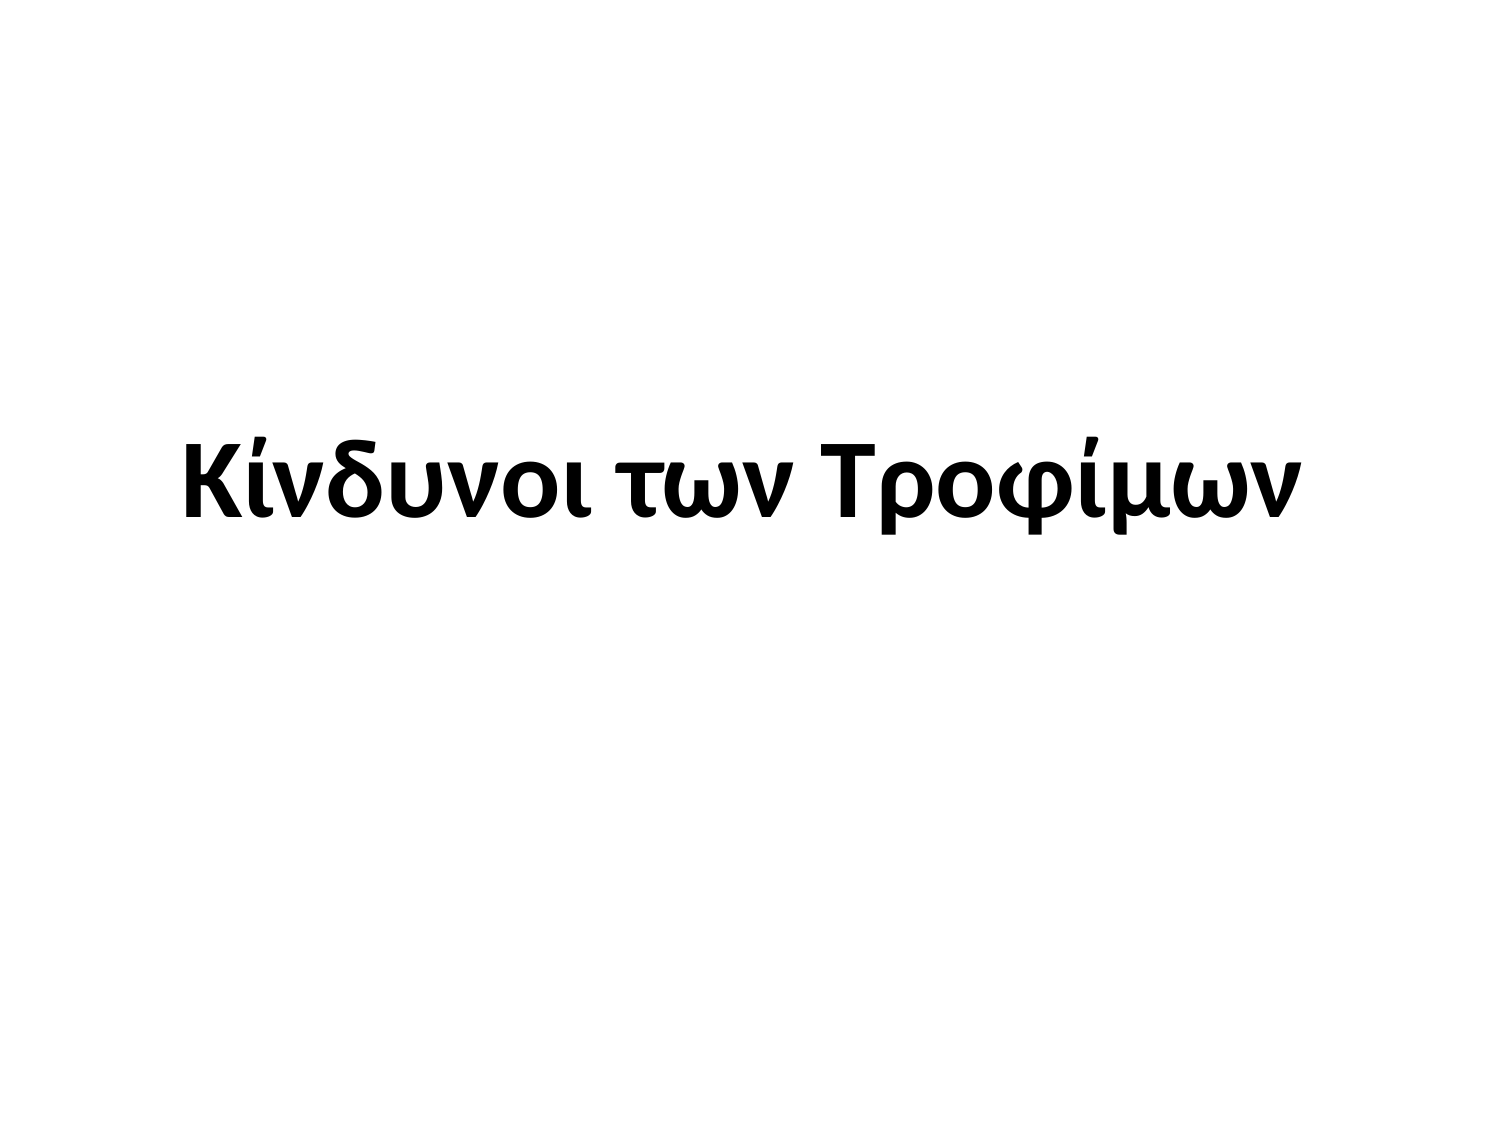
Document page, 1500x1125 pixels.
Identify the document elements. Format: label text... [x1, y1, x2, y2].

title Κίνδυνοι των Τροφίμων [105, 351, 1381, 593]
